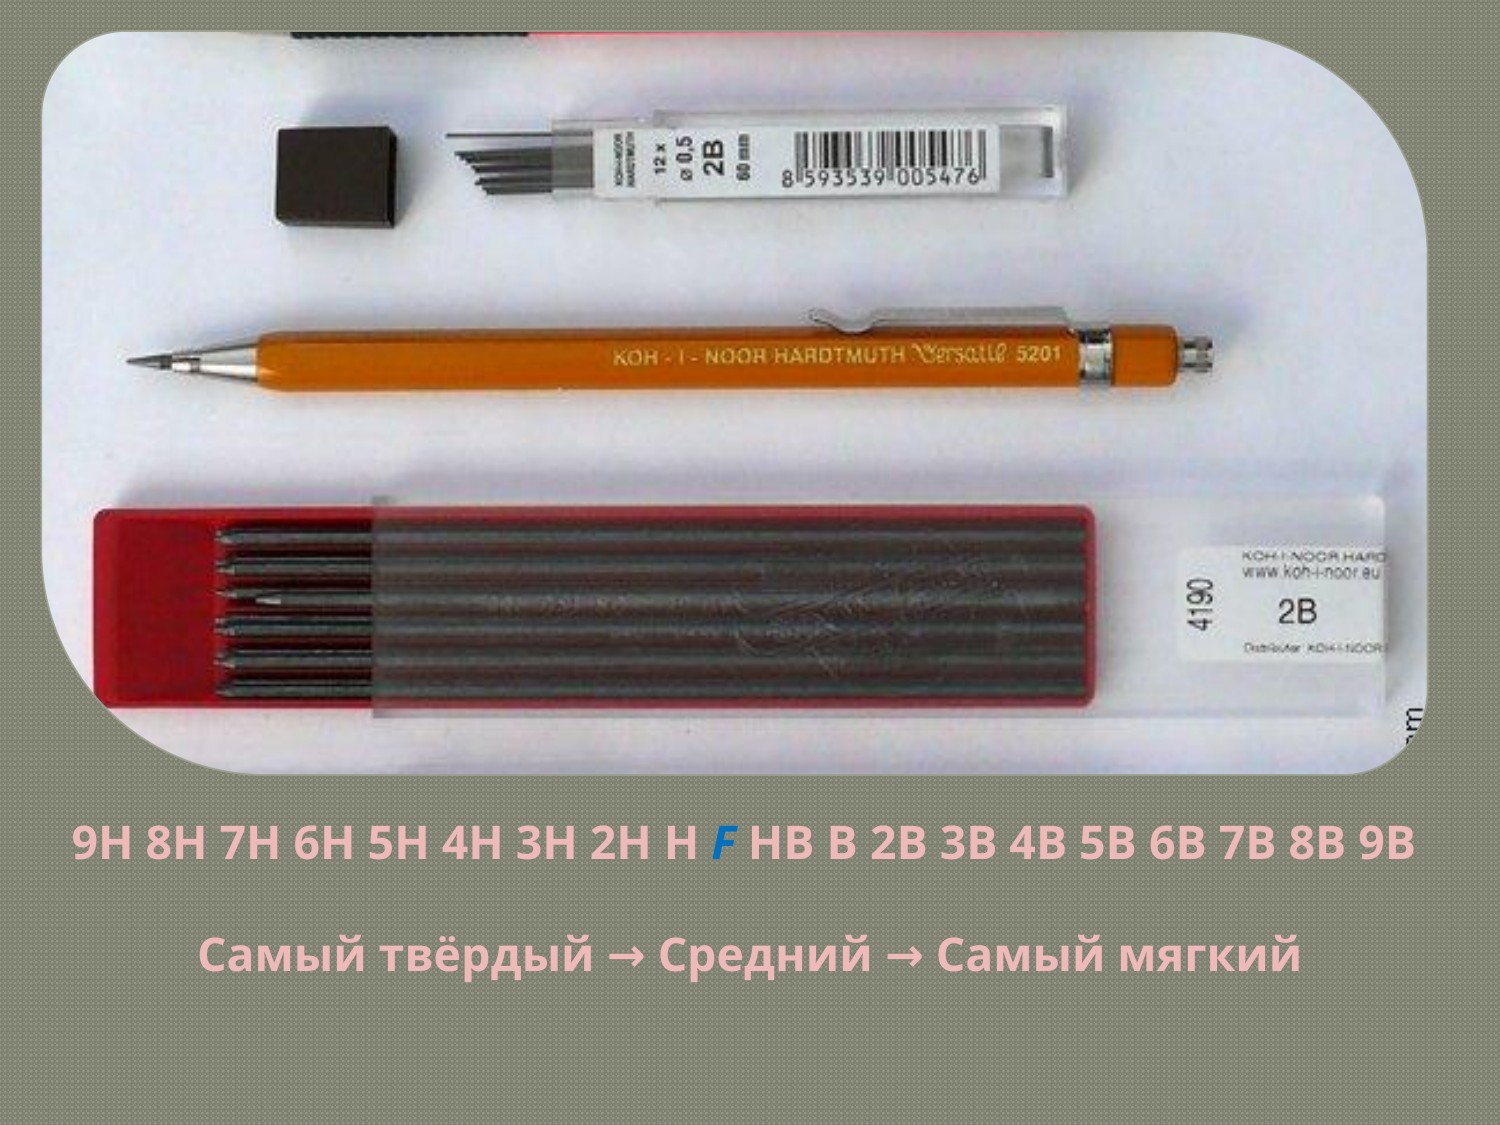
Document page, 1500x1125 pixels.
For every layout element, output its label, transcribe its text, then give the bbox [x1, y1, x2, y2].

title 9H 8H 7H 6H 5H 4H 3H 2H H F HB B 2B 3B 4B 5B 6B 7B 8B 9B Самый твёрдый → Средний → Самый мягкий [29, 763, 1471, 988]
picture [41, 30, 1428, 776]
